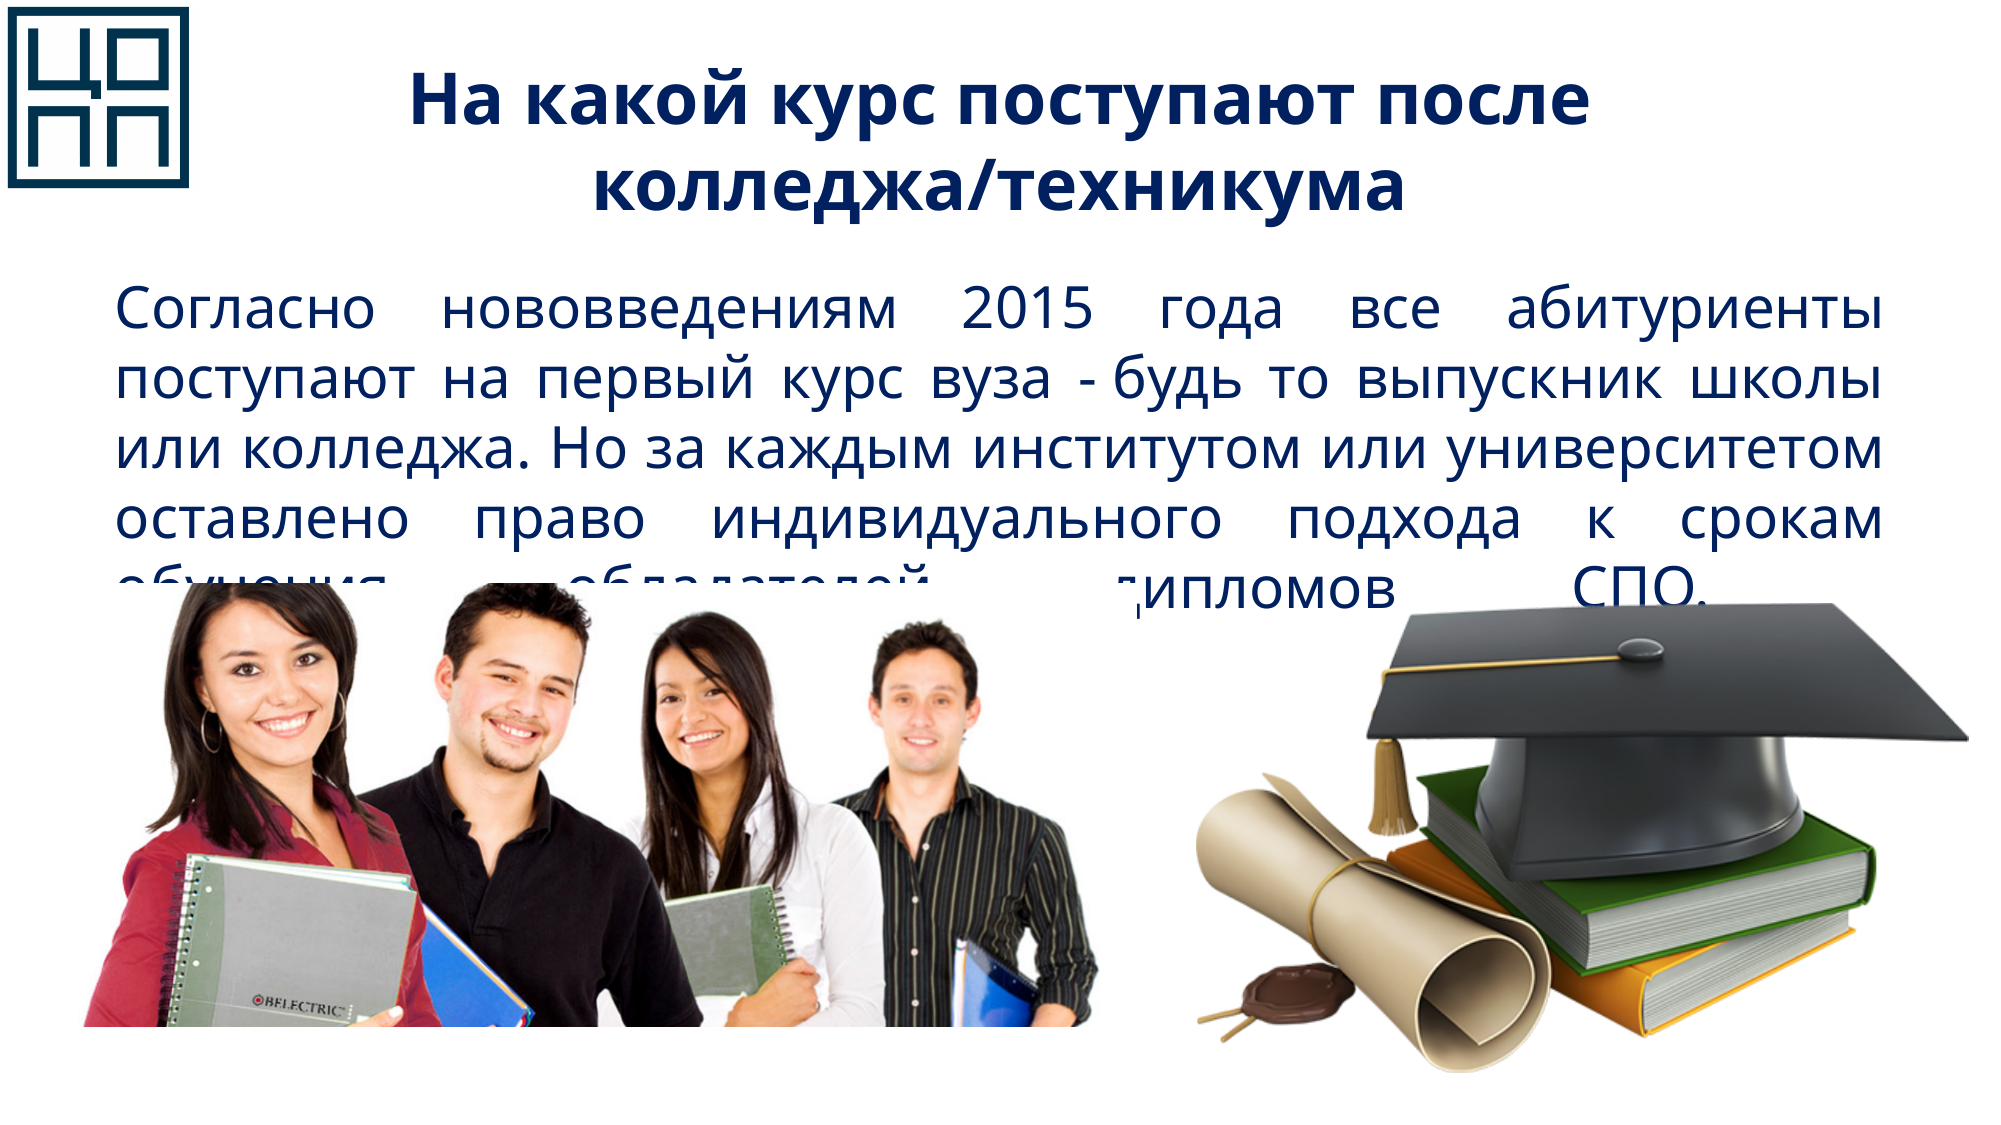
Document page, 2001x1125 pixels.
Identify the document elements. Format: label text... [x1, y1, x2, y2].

picture [2, 3, 198, 193]
picture [1196, 603, 1969, 1073]
picture [78, 582, 1137, 1027]
title На какой курс поступают после колледжа/техникума [217, 45, 1900, 233]
list Согласно нововведениям 2015 года все абитуриенты поступают на первый курс вуза - будь то выпускник школы или колледжа. Но за каждым институтом или университетом оставлено право индивидуального подхода к срокам обучения обладателей дипломов СПО. [99, 262, 1901, 1036]
